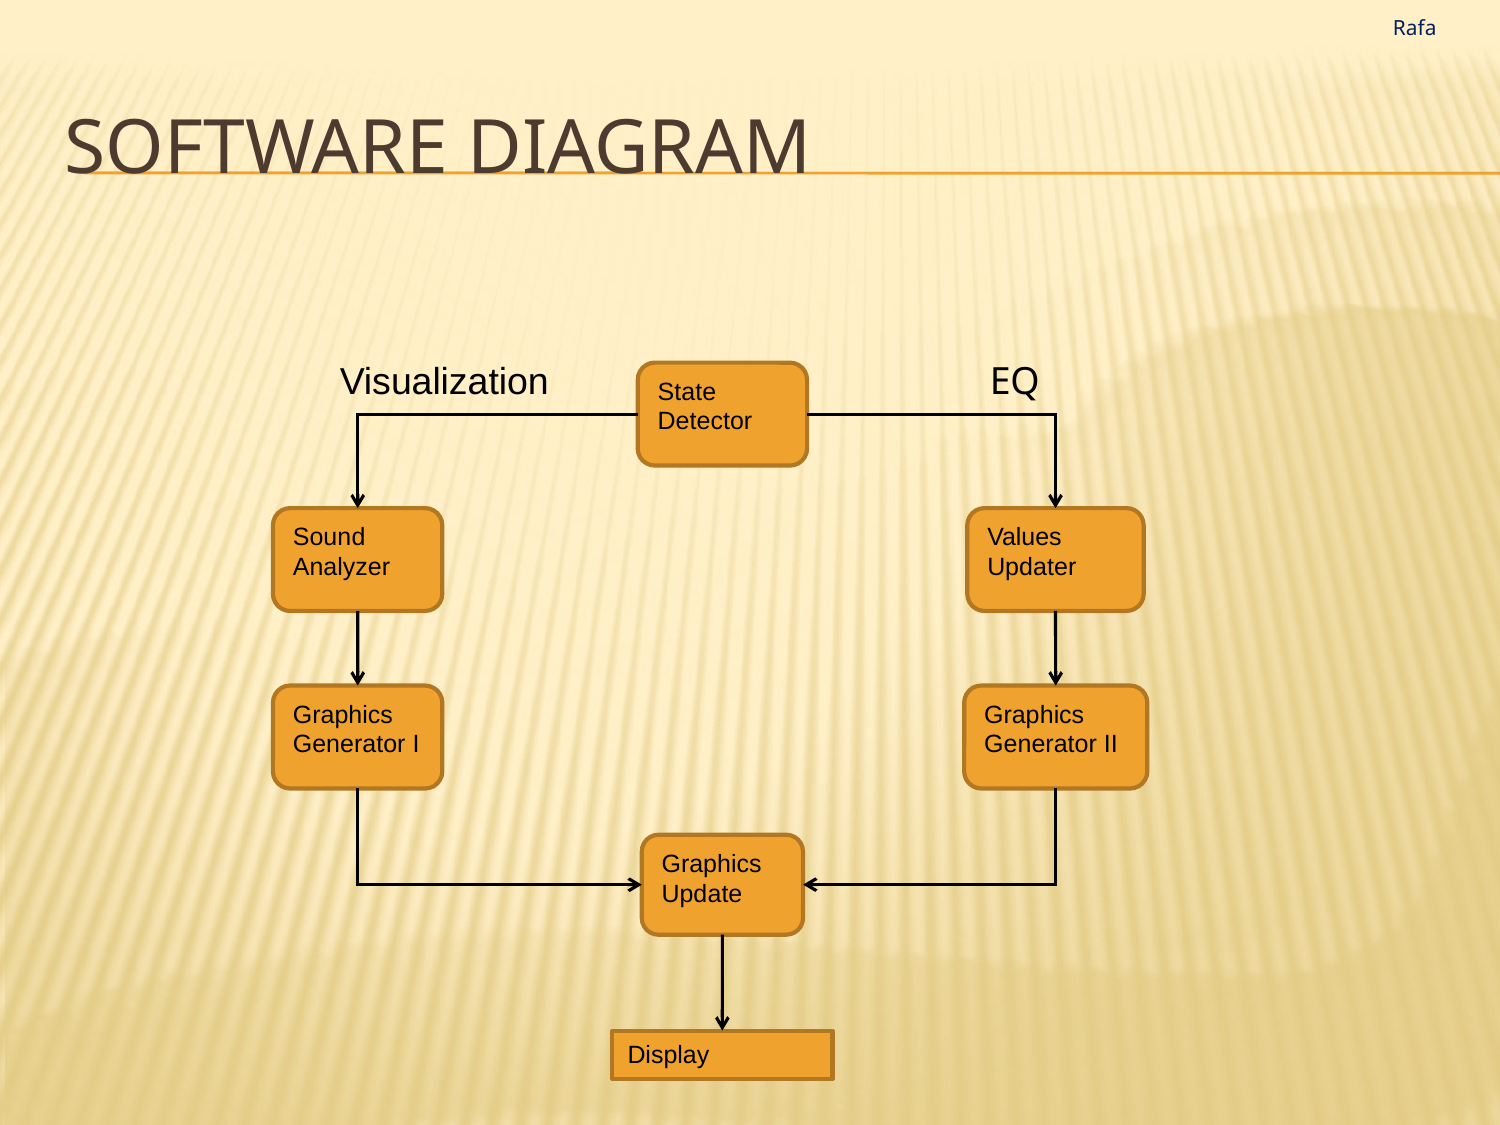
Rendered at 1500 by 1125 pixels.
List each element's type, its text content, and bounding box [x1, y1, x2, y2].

title Software diagram [50, 75, 1475, 213]
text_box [234, 204, 1211, 1105]
text_box Rafa [1333, 7, 1496, 47]
